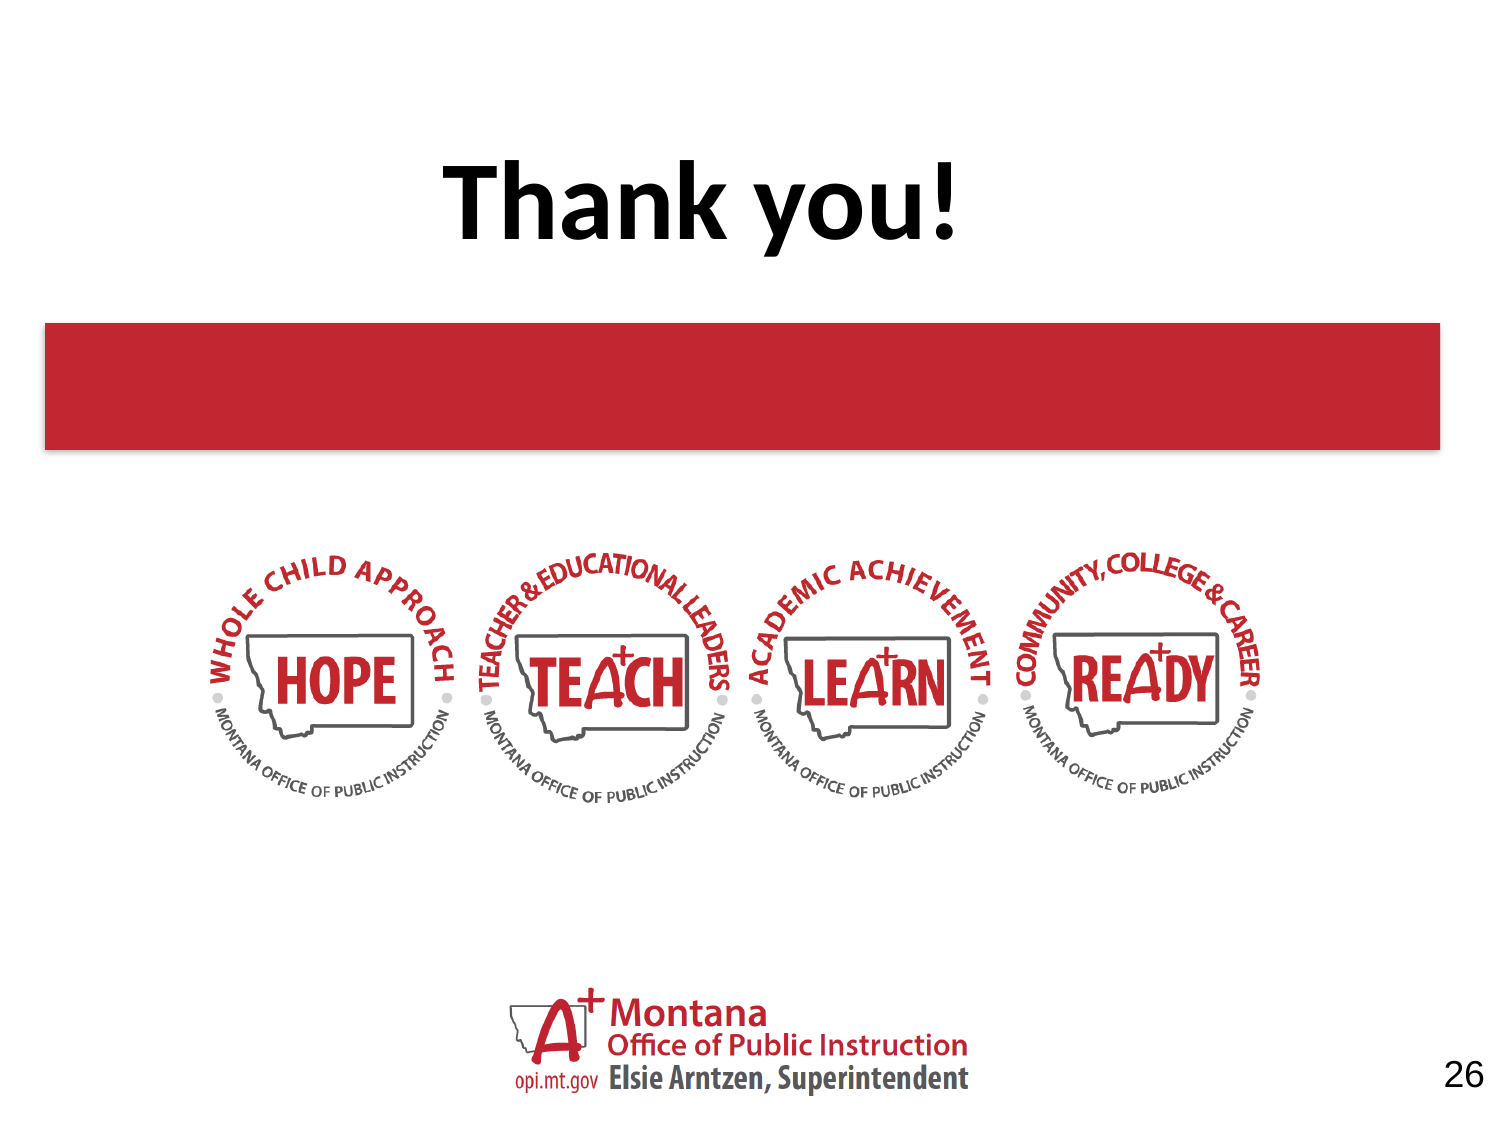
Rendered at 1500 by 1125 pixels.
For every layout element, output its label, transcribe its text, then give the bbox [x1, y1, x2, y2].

text_box [45, 323, 1441, 450]
picture [1007, 543, 1268, 809]
title Thank you! [0, 74, 1407, 316]
picture [468, 540, 1000, 818]
picture [501, 977, 996, 1103]
slide_number ‹#› [1149, 1042, 1500, 1103]
picture [200, 543, 464, 812]
text_box [61, 515, 1441, 783]
